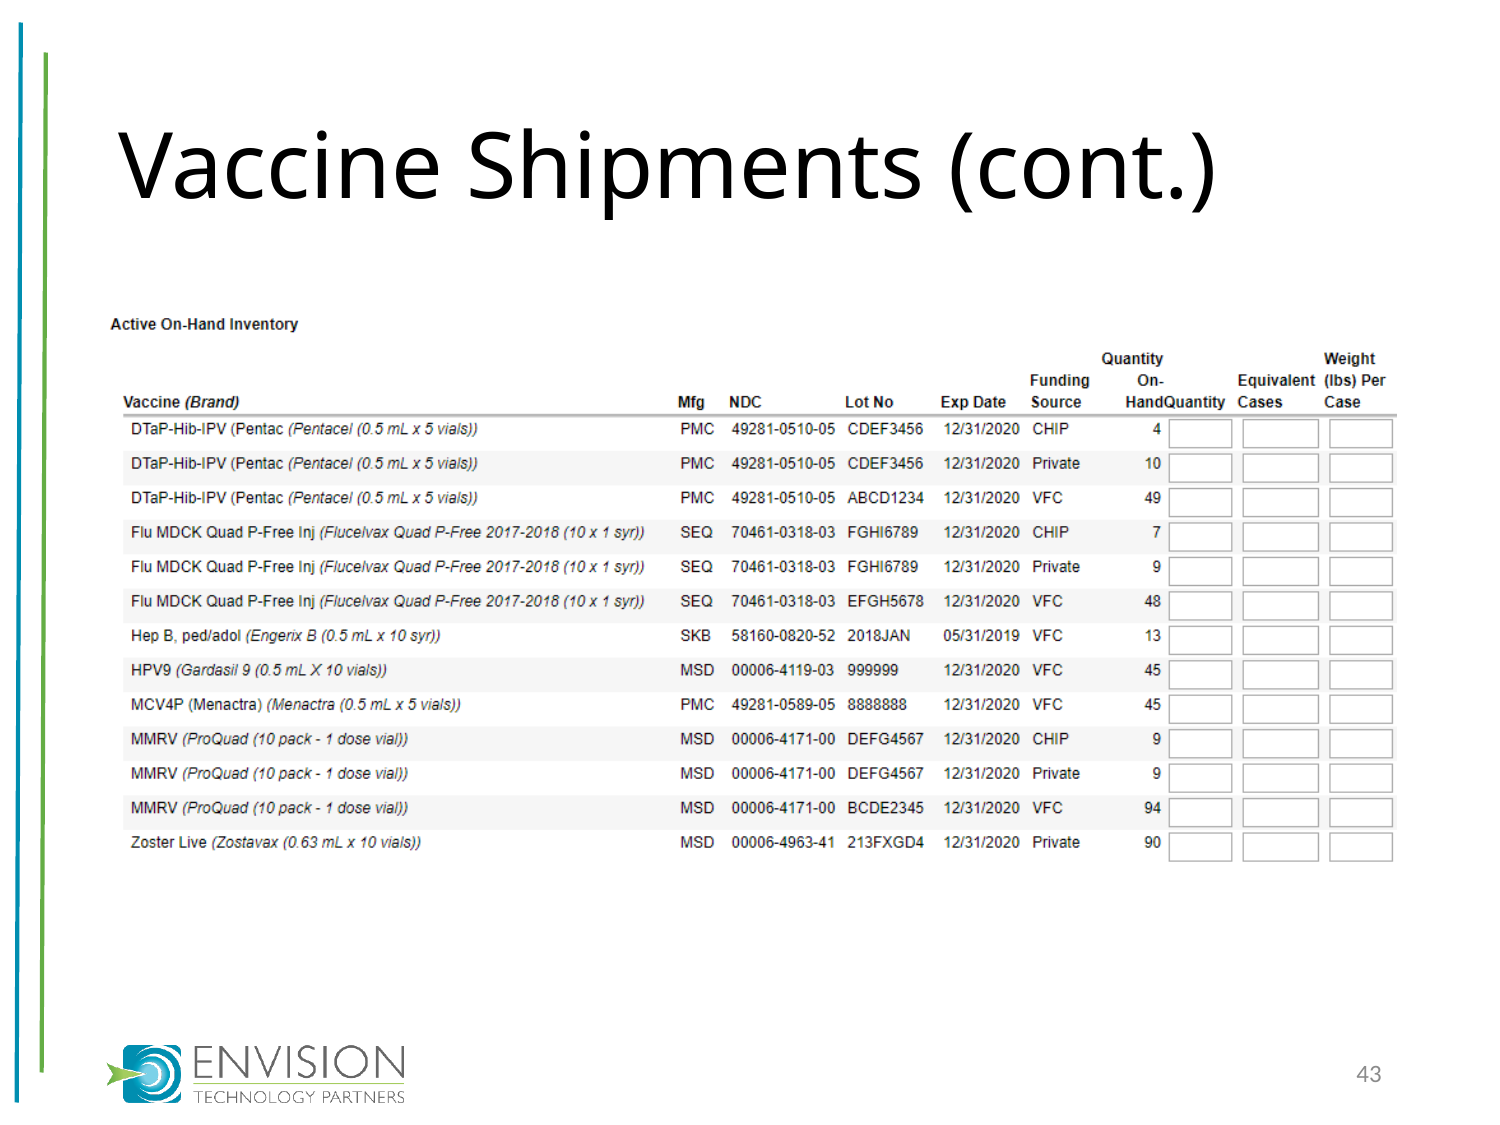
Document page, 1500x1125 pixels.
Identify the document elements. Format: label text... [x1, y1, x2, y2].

slide_number 43 [1059, 1042, 1397, 1103]
title Vaccine Shipments (cont.) [103, 59, 1397, 278]
picture [103, 303, 1397, 867]
picture [149, 1045, 404, 1103]
picture [103, 1045, 174, 1103]
